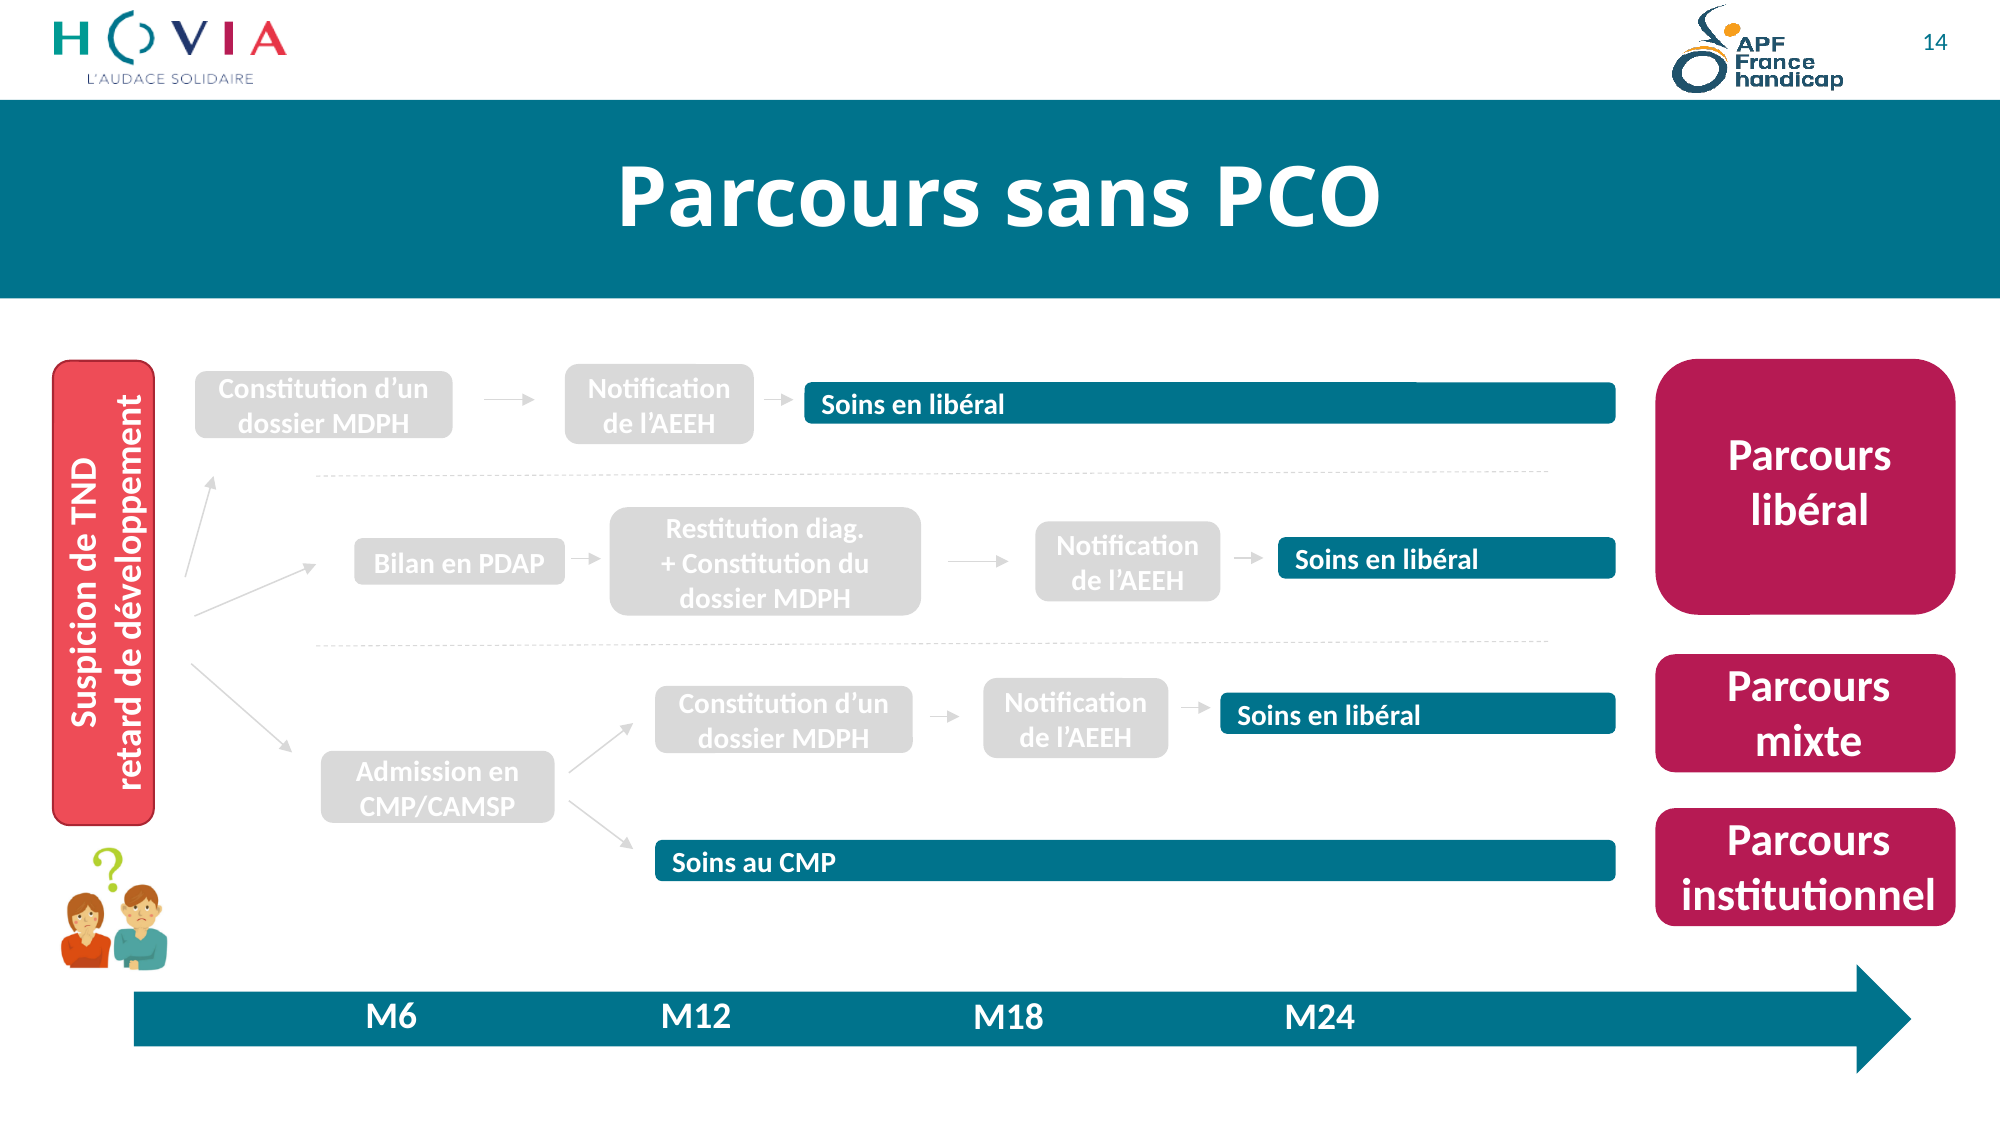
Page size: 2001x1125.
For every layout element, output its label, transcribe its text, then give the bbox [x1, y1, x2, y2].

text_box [194, 564, 317, 617]
text_box Constitution d’un dossier MDPH [654, 684, 914, 755]
text_box M12 [639, 983, 753, 1044]
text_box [316, 641, 1549, 646]
text_box Soins en libéral [803, 381, 1617, 425]
text_box Notification de l’AEEH [1034, 520, 1222, 603]
text_box M6 [344, 983, 439, 1044]
text_box [132, 961, 1913, 1077]
text_box Parcours libéral [1659, 417, 1960, 543]
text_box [568, 800, 634, 850]
text_box Suspicion de TND retard de développement [51, 359, 155, 827]
text_box Admission en CMP/CAMSP [319, 749, 556, 824]
text_box [1654, 662, 1658, 765]
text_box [316, 471, 1549, 477]
text_box Soins en libéral [1277, 536, 1617, 580]
text_box Bilan en PDAP [353, 537, 567, 586]
text_box Soins en libéral [1219, 691, 1617, 735]
slide_number 14 [1843, 10, 1964, 71]
text_box Constitution d’un dossier MDPH [194, 370, 454, 440]
text_box Parcours institutionnel [1658, 802, 1959, 927]
picture [88, 10, 287, 84]
text_box Notification de l’AEEH [563, 362, 755, 446]
text_box [1654, 357, 1957, 616]
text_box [185, 476, 214, 578]
text_box M24 [1263, 984, 1376, 1045]
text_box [191, 663, 293, 753]
text_box [1654, 816, 1658, 919]
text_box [568, 722, 634, 773]
text_box Soins au CMP [654, 838, 1617, 883]
picture [1672, 4, 1843, 93]
title Parcours sans PCO [0, 99, 2000, 299]
picture [40, 831, 186, 976]
text_box Restitution diag. + Constitution du dossier MDPH [608, 506, 923, 617]
text_box M18 [952, 984, 1065, 1045]
text_box Parcours mixte [1658, 648, 1959, 774]
text_box Notification de l’AEEH [982, 676, 1170, 760]
